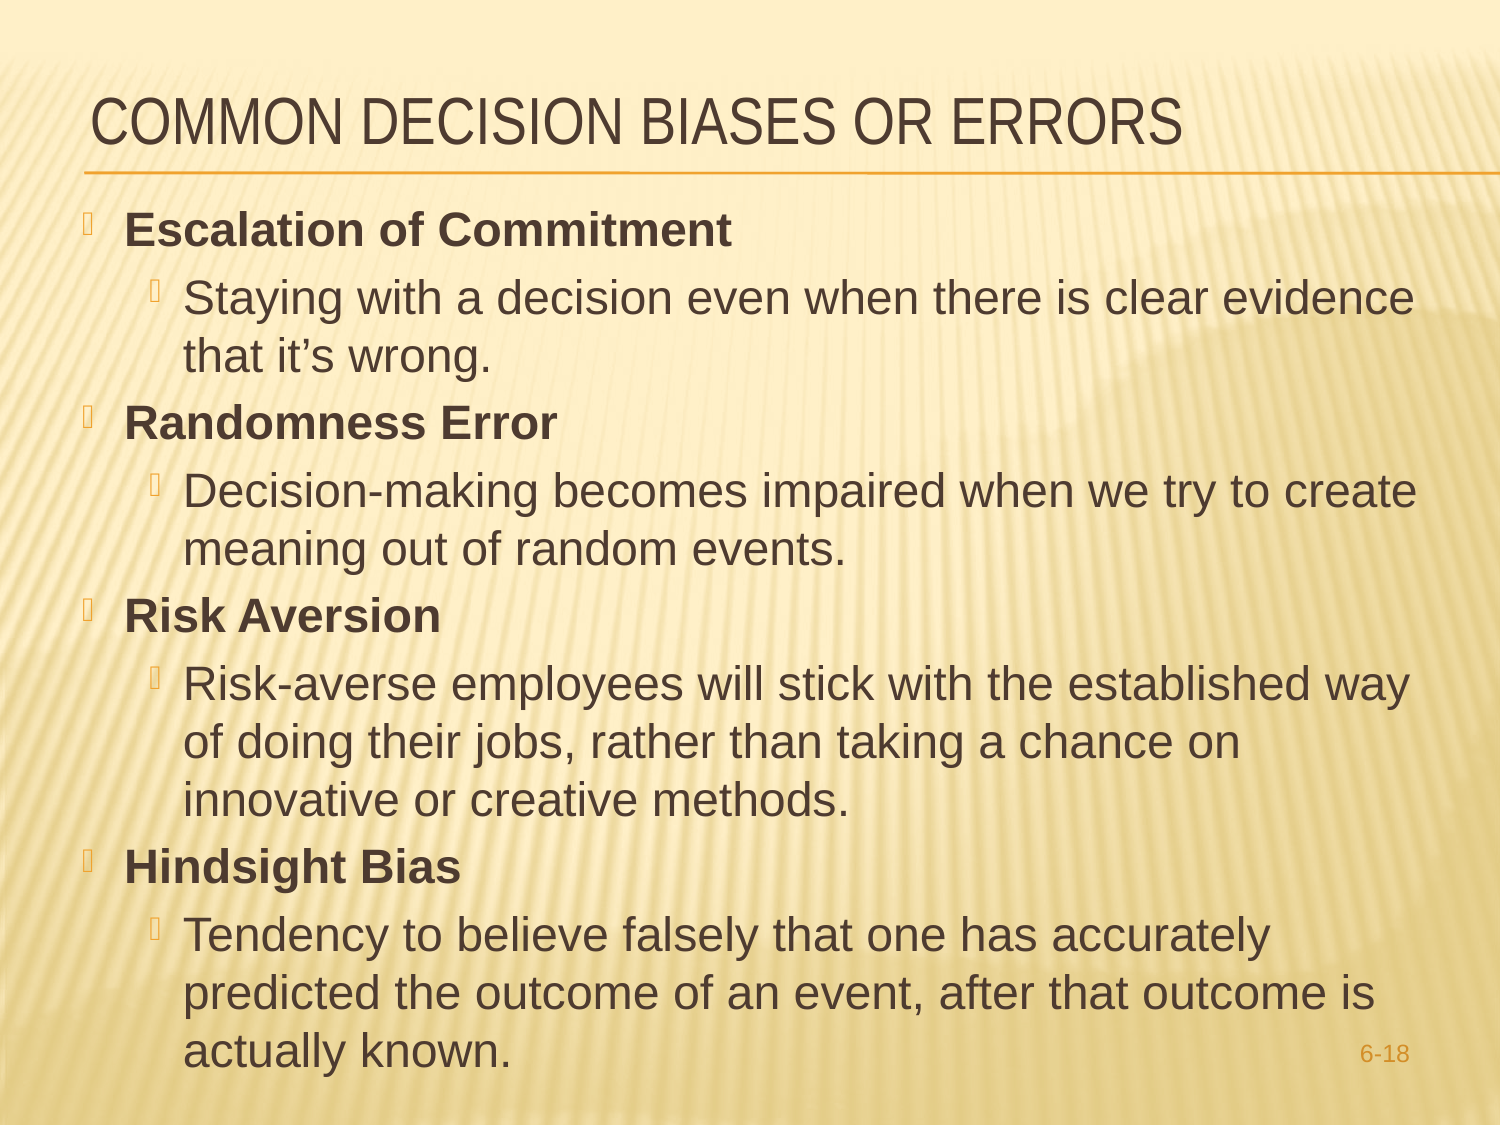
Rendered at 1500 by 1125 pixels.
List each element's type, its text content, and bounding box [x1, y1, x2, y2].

title Common decision biases or errors [75, 0, 1425, 190]
slide_number 6-18 [1325, 1029, 1425, 1090]
list Escalation of Commitment Staying with a decision even when there is clear evidence that it’s wrong. Randomness Error Decision-making becomes impaired when we try to create meaning out of random events. Risk Aversion Risk-averse employees will stick with the established way of doing their jobs, rather than taking a chance on innovative or creative methods. Hindsight Bias Tendency to believe falsely that one has accurately predicted the outcome of an event, after that outcome is actually known. [0, 190, 1451, 1090]
